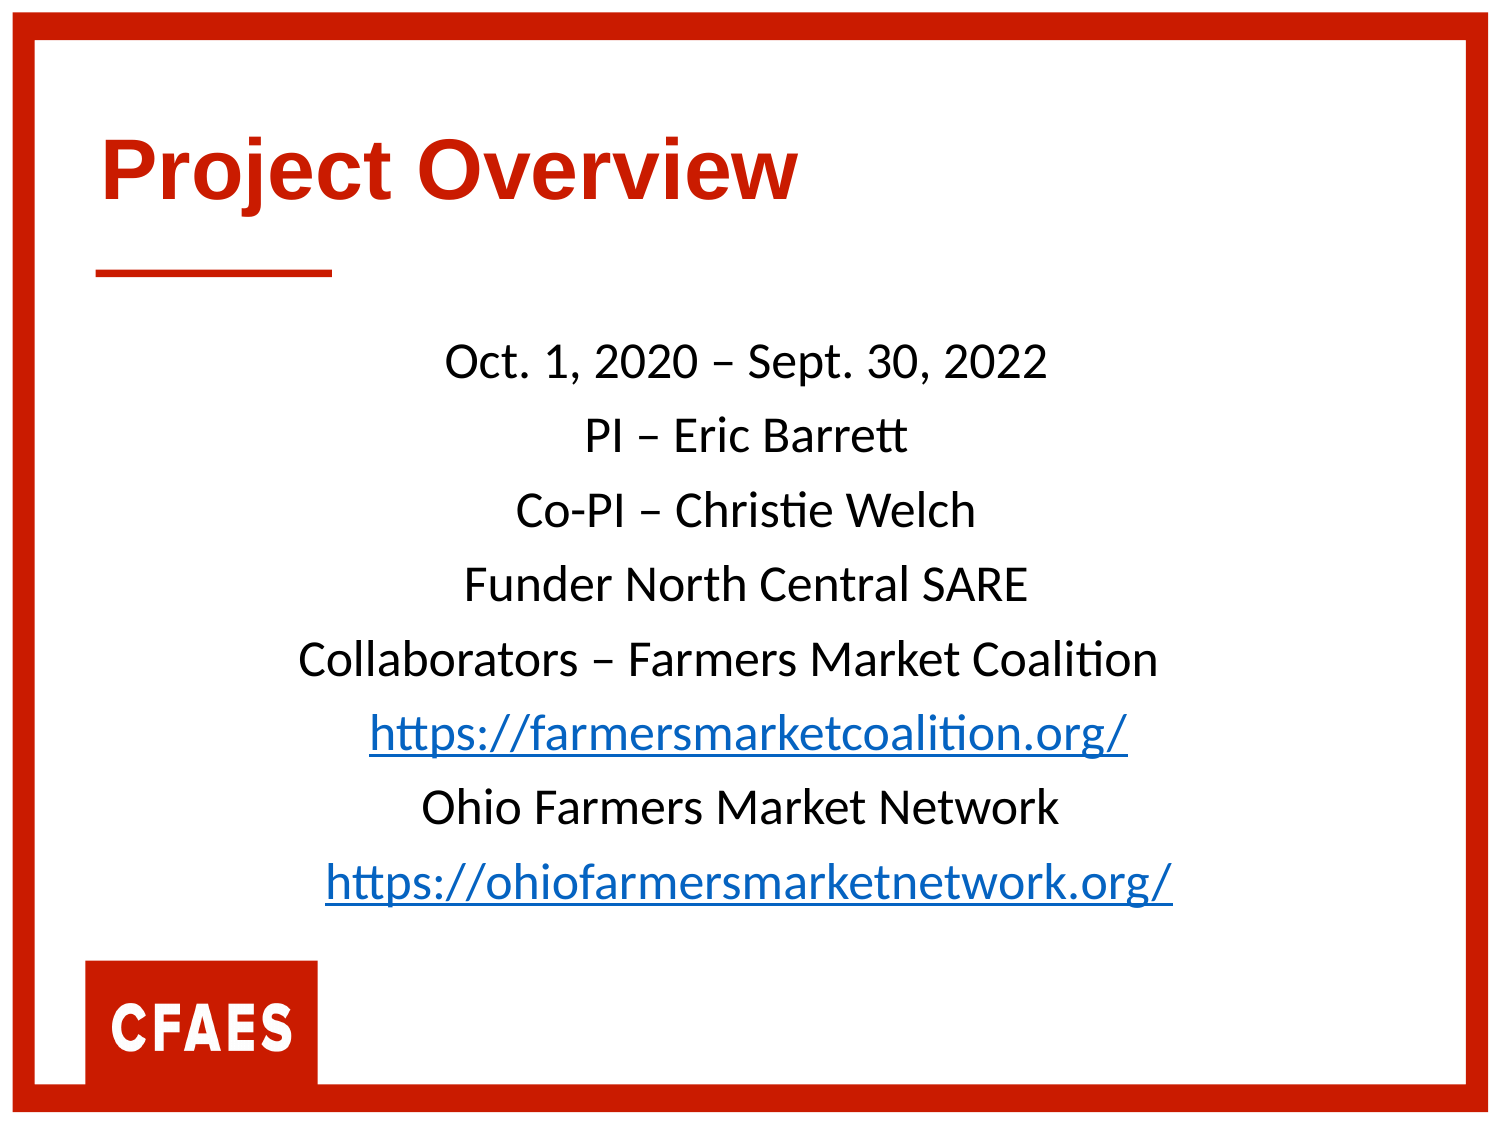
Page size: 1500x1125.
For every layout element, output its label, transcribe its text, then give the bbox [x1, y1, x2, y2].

title Project Overview [85, 117, 1412, 226]
picture [102, 989, 298, 1064]
list Oct. 1, 2020 – Sept. 30, 2022 PI – Eric Barrett Co-PI – Christie Welch Funder North Central SARE Collaborators – Farmers Market Coalition https://farmersmarketcoalition.org/ Ohio Farmers Market Network https://ohiofarmersmarketnetwork.org/ [81, 326, 1412, 924]
